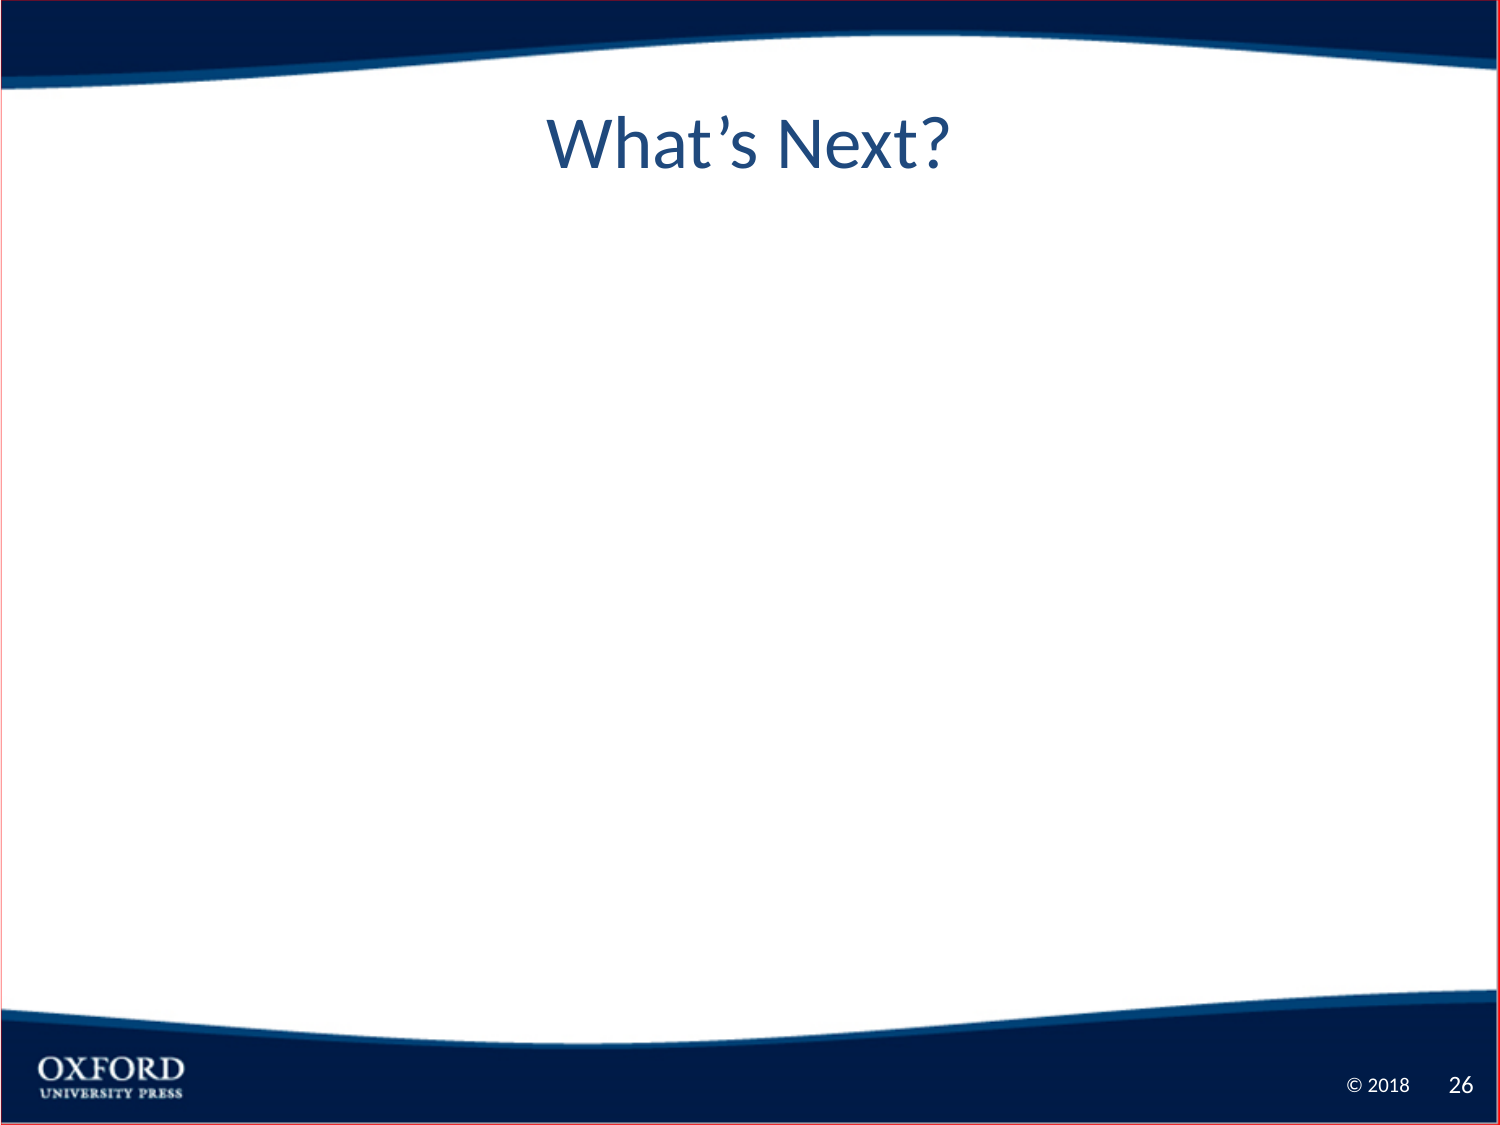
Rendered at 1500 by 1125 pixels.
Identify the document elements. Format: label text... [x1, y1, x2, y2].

title What’s Next? [75, 45, 1425, 233]
picture [0, 0, 1500, 1125]
